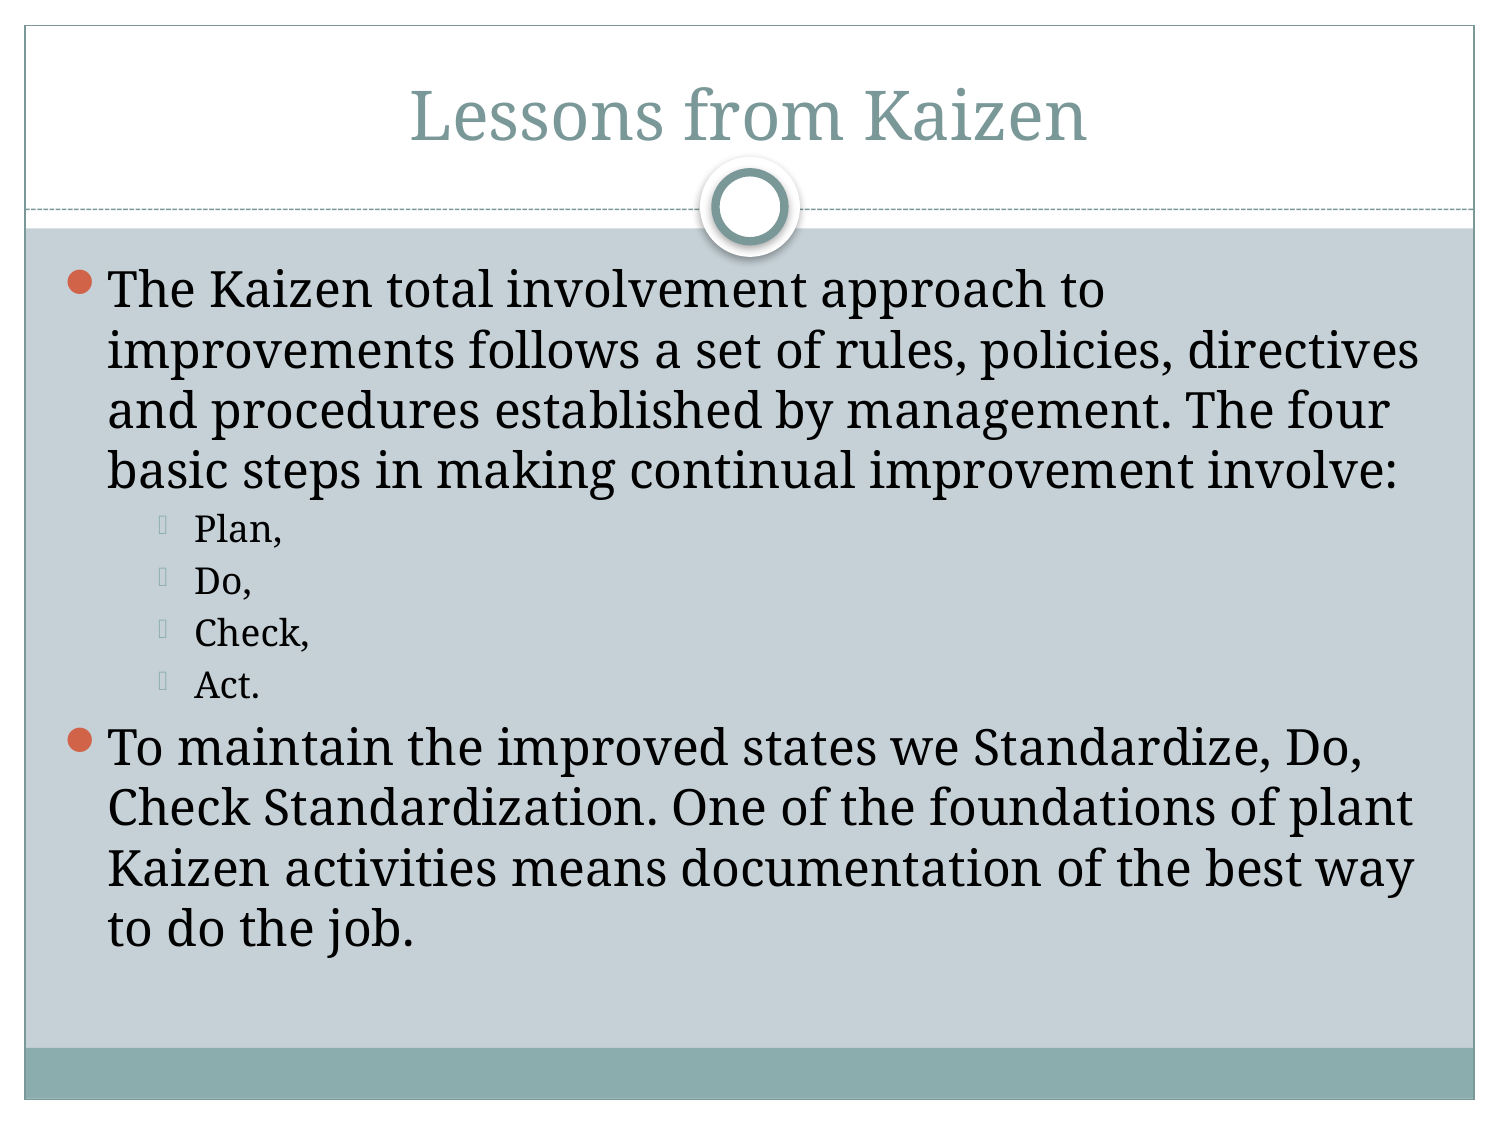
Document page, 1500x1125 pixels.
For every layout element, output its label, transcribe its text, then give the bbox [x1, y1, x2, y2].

title Lessons from Kaizen [49, 37, 1450, 162]
list The Kaizen total involvement approach to improvements follows a set of rules, policies, directives and procedures established by management. The four basic steps in making continual improvement involve: Plan, Do, Check, Act. To maintain the improved states we Standardize, Do, Check Standardization. One of the foundations of plant Kaizen activities means documentation of the best way to do the job. [49, 250, 1445, 1001]
